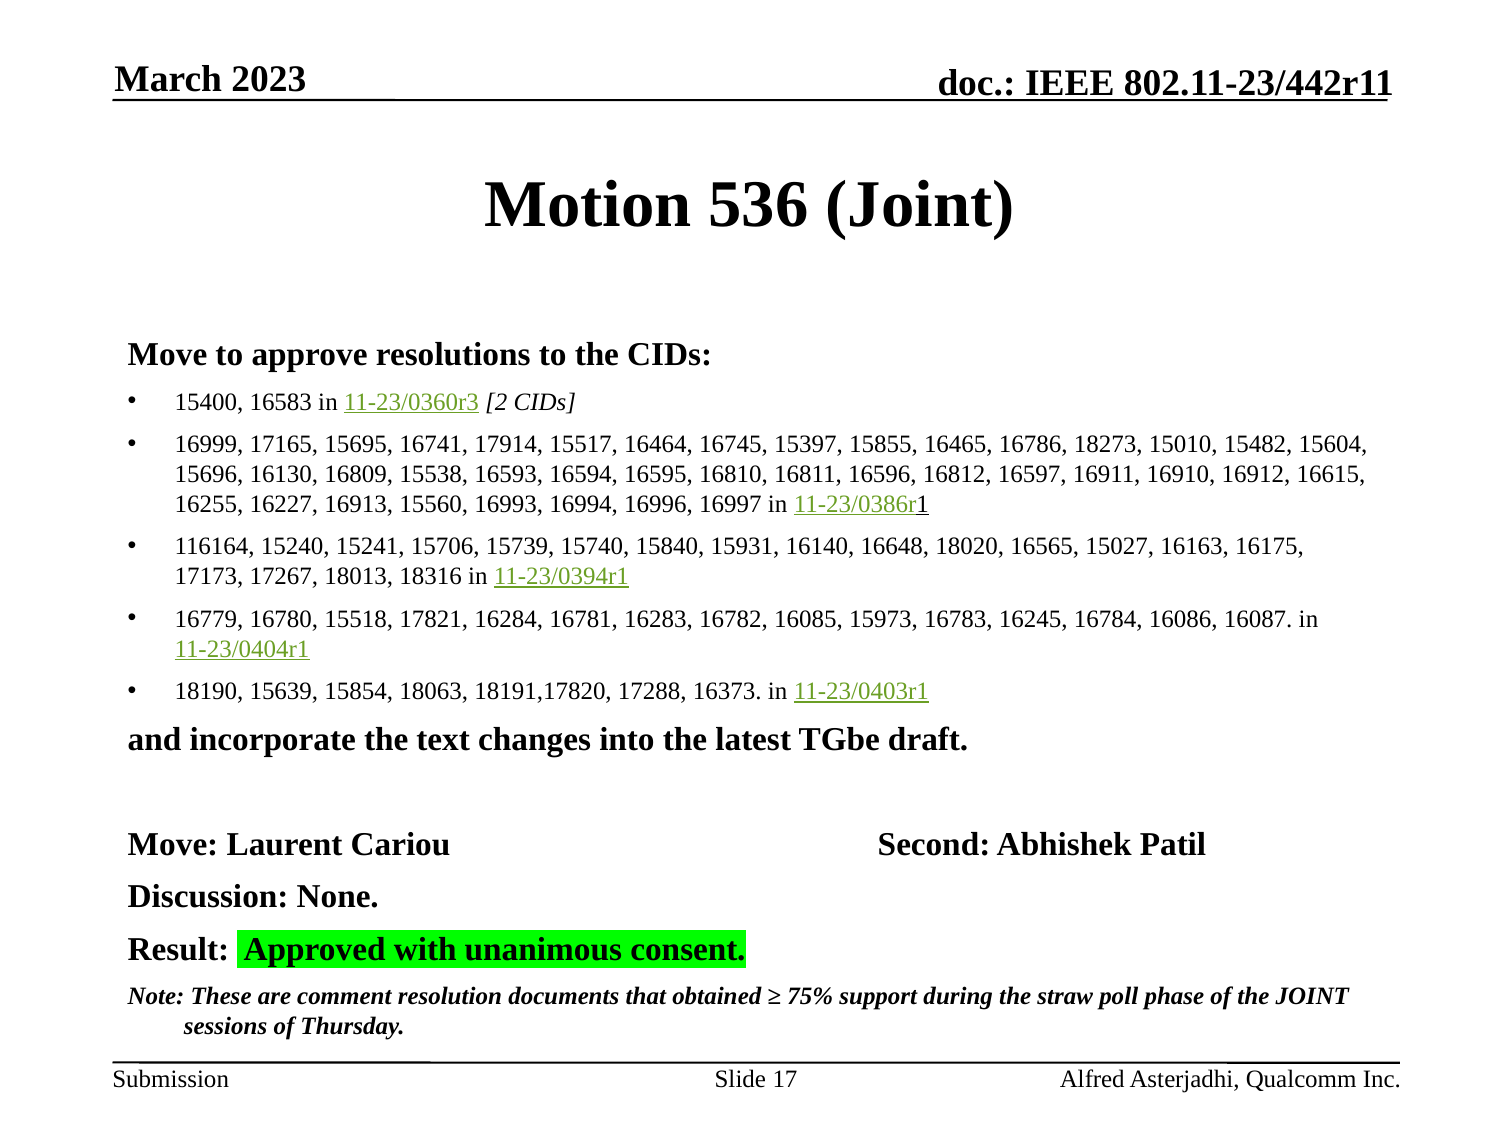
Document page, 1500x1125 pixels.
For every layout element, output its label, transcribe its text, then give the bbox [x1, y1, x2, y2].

slide_number Slide 17 [712, 1061, 800, 1123]
title Motion 536 (Joint) [112, 112, 1388, 288]
list Move to approve resolutions to the CIDs: 15400, 16583 in 11-23/0360r3 [2 CIDs] 16999, 17165, 15695, 16741, 17914, 15517, 16464, 16745, 15397, 15855, 16465, 16786, 18273, 15010, 15482, 15604, 15696, 16130, 16809, 15538, 16593, 16594, 16595, 16810, 16811, 16596, 16812, 16597, 16911, 16910, 16912, 16615, 16255, 16227, 16913, 15560, 16993, 16994, 16996, 16997 in 11-23/0386r1 116164, 15240, 15241, 15706, 15739, 15740, 15840, 15931, 16140, 16648, 18020, 16565, 15027, 16163, 16175, 17173, 17267, 18013, 18316 in 11-23/0394r1 16779, 16780, 15518, 17821, 16284, 16781, 16283, 16782, 16085, 15973, 16783, 16245, 16784, 16086, 16087. in 11-23/0404r1 18190, 15639, 15854, 18063, 18191,17820, 17288, 16373. in 11-23/0403r1 and incorporate the text changes into the latest TGbe draft. Move: Laurent Cariou Second: Abhishek Patil Discussion: None. Result: Approved with unanimous consent. Note: These are comment resolution documents that obtained ≥ 75% support during the straw poll phase of the JOINT sessions of Thursday. [112, 324, 1388, 1063]
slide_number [114, 54, 423, 100]
footer Alfred Asterjadhi, Qualcomm Inc. [878, 1061, 1402, 1093]
